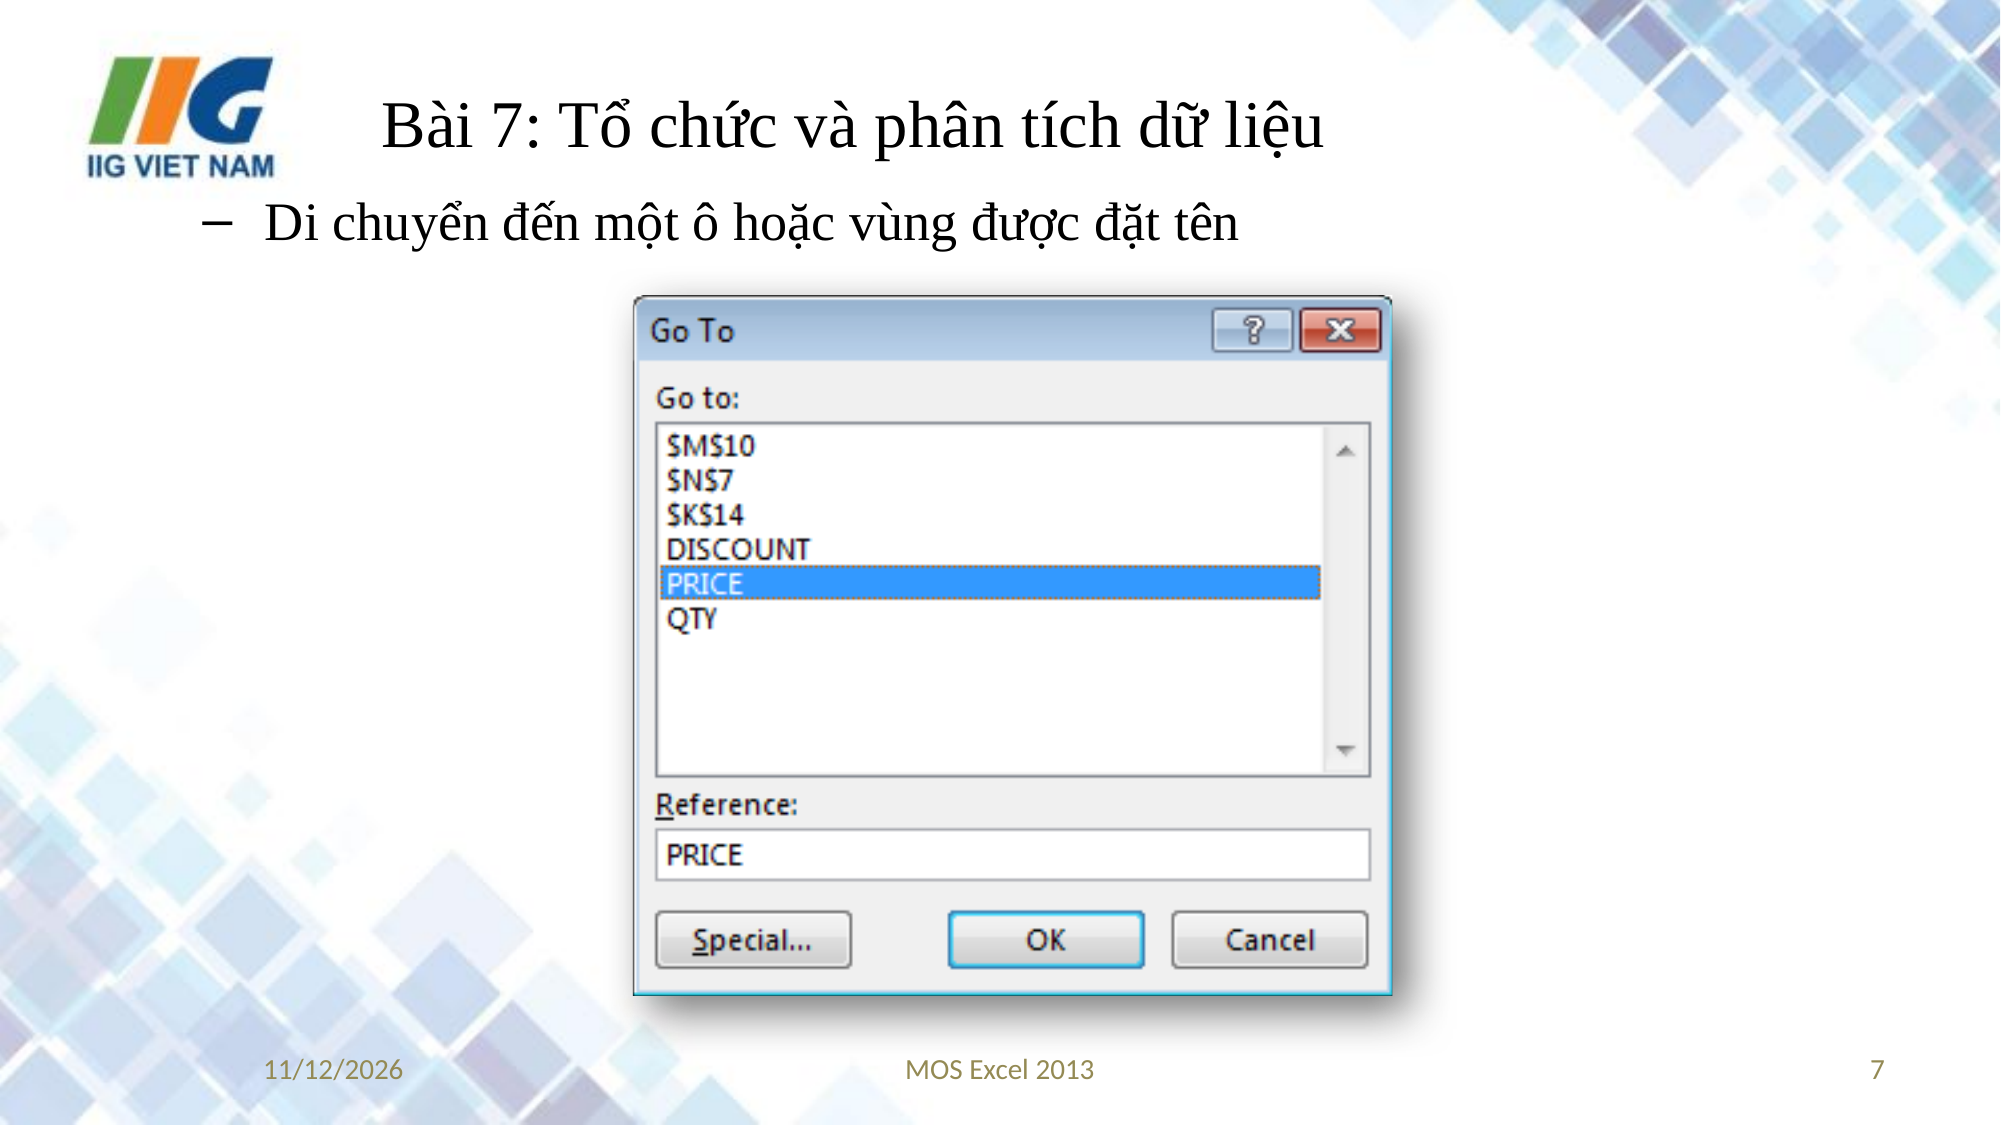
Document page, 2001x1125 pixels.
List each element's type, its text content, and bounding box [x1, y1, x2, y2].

slide_number 7 [1433, 1042, 1900, 1103]
list Di chuyển đến một ô hoặc vùng được đặt tên [99, 179, 1926, 996]
picture [0, 0, 2001, 1125]
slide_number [99, 1042, 567, 1103]
footer MOS Excel 2013 [683, 1046, 1317, 1103]
title Bài 7: Tổ chức và phân tích dữ liệu [366, 62, 1900, 179]
